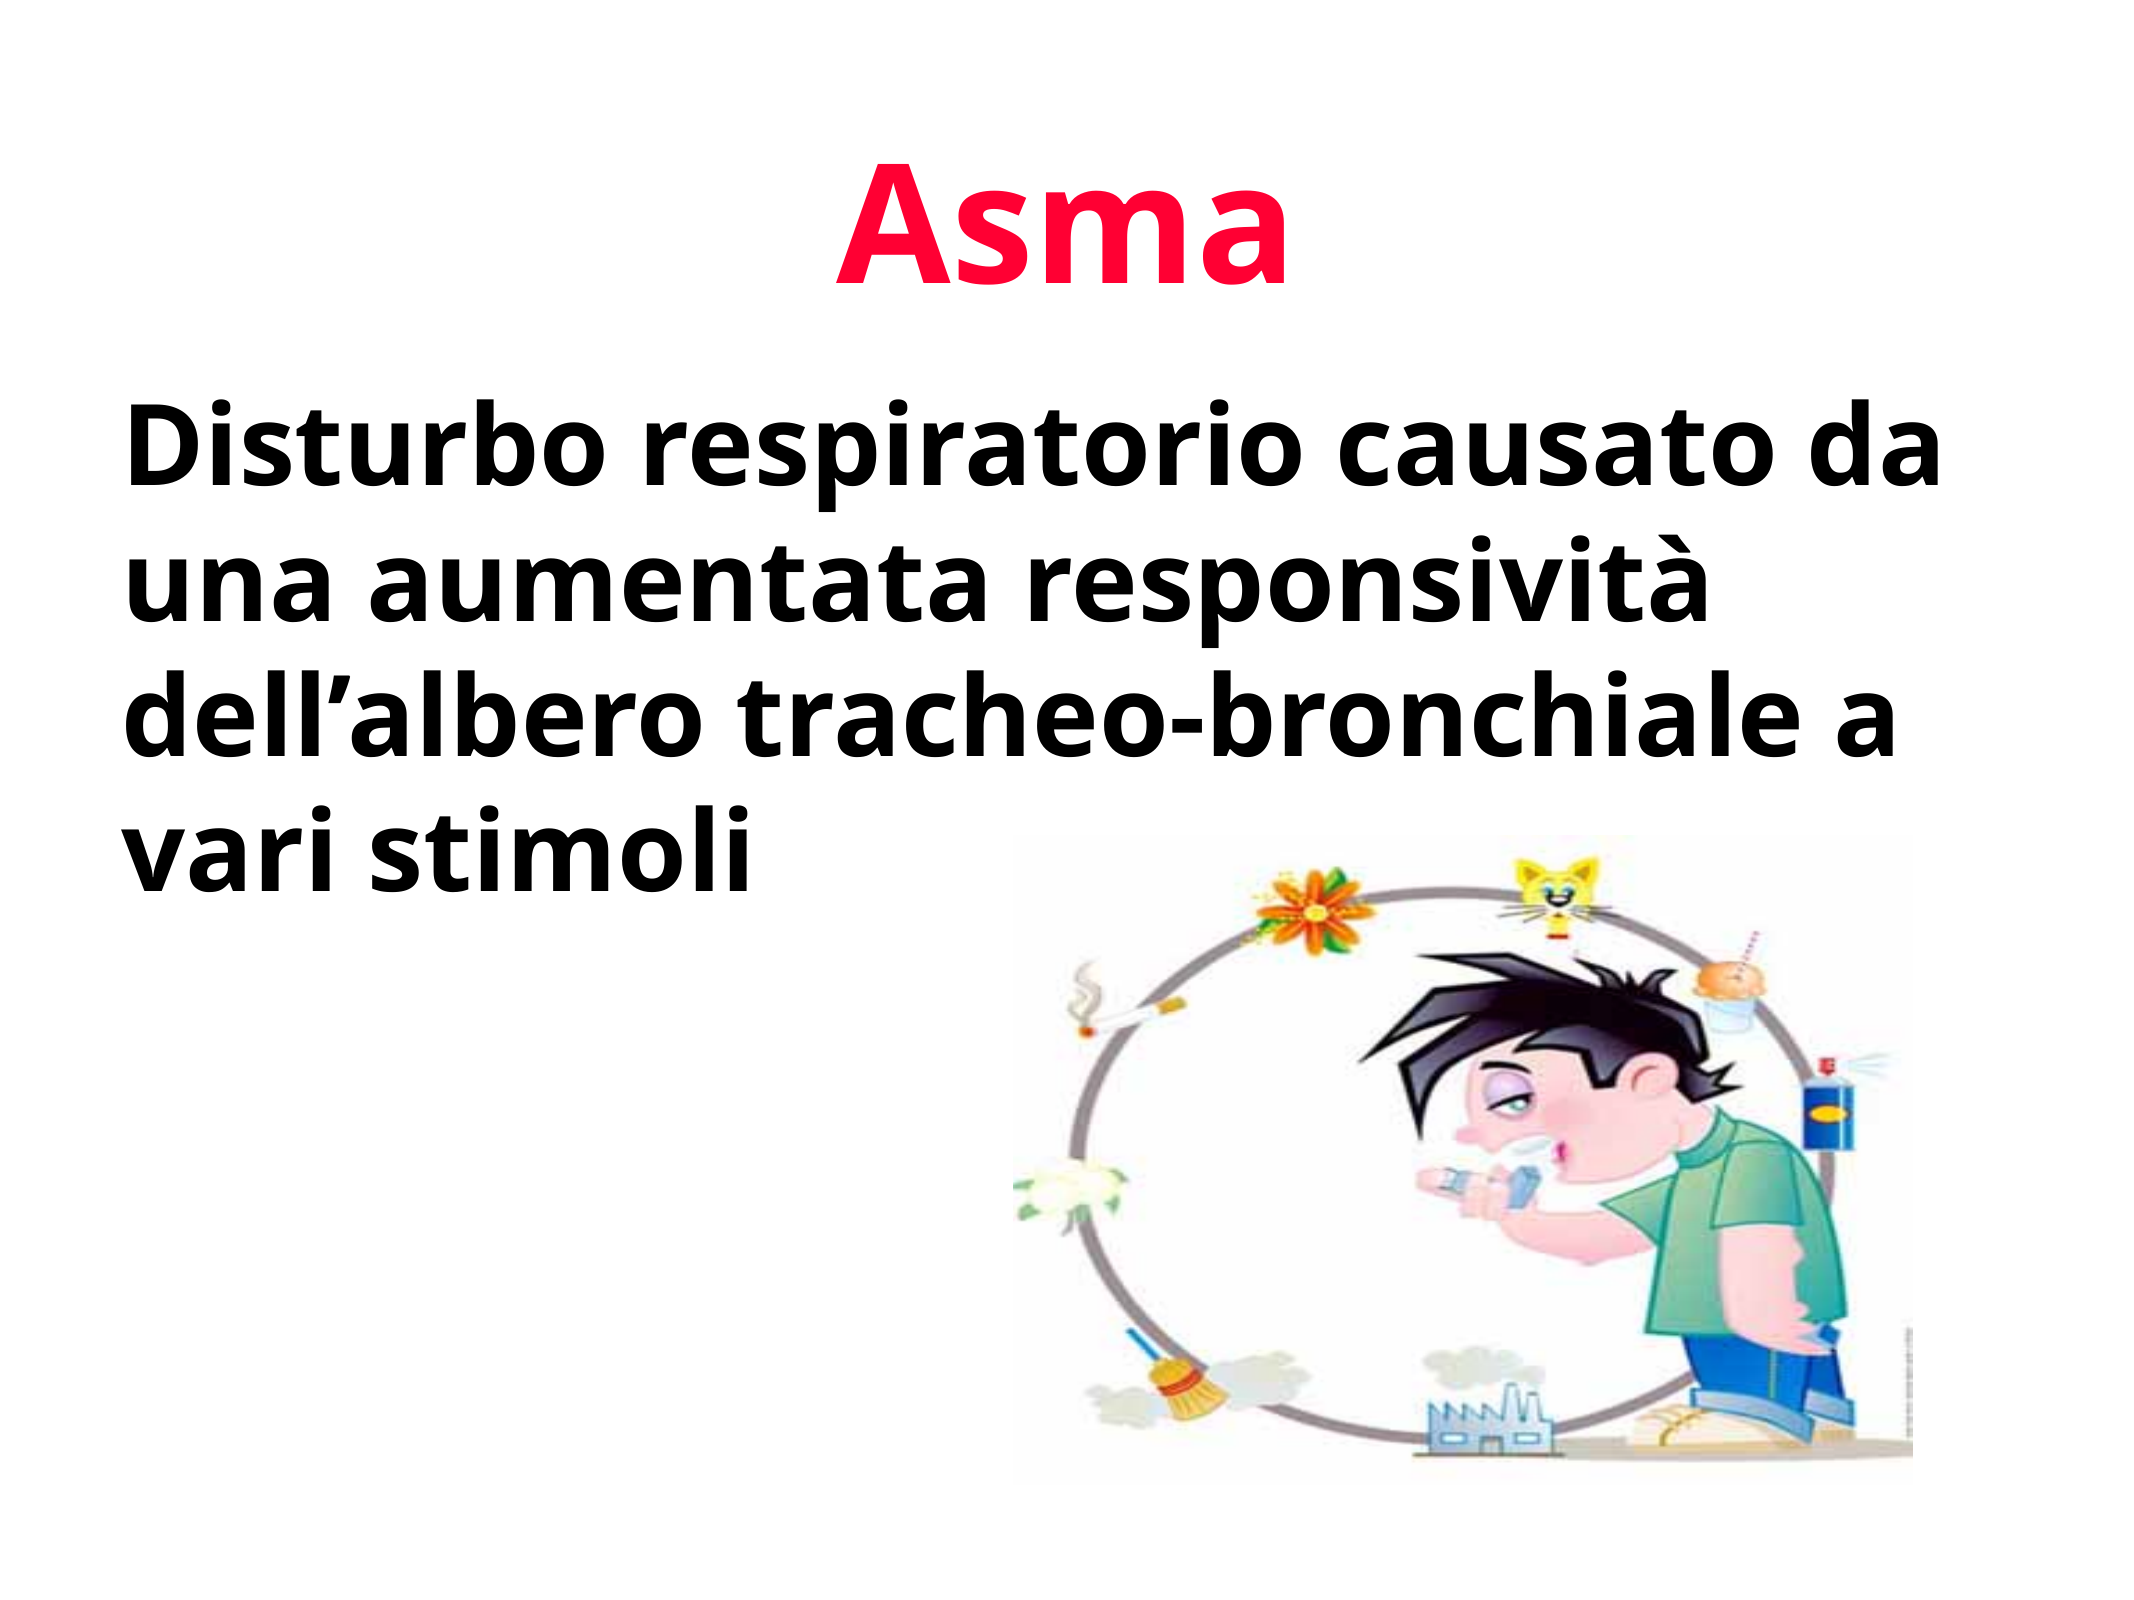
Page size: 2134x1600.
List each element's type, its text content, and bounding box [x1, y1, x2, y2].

text_box Asma [177, 53, 1956, 365]
text_box Disturbo respiratorio causato da una aumentata responsività dell’albero tracheo-bronchiale a vari stimoli [106, 365, 2062, 1106]
picture [1013, 835, 1913, 1485]
